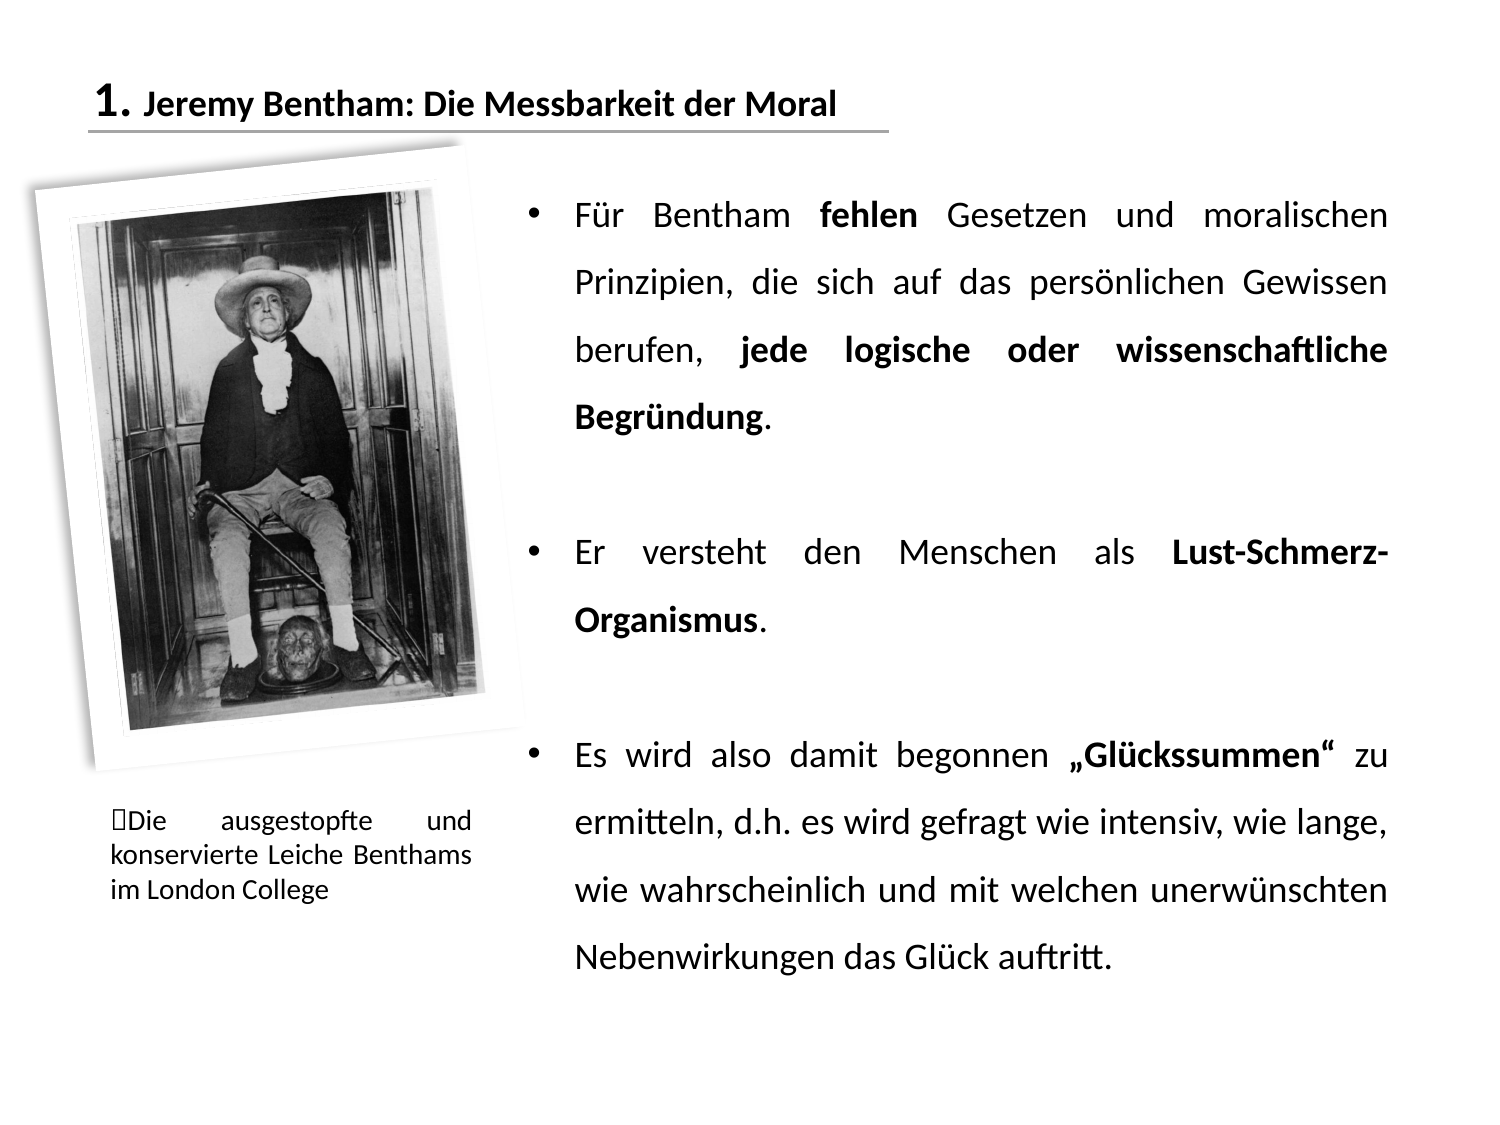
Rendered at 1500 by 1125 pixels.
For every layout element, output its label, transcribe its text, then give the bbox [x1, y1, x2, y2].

picture [70, 180, 491, 736]
text_box Für Bentham fehlen Gesetzen und moralischen Prinzipien, die sich auf das persönlichen Gewissen berufen, jede logische oder wissenschaftliche Begründung. Er versteht den Menschen als Lust-Schmerz-Organismus. Es wird also damit begonnen „Glückssummen“ zu ermitteln, d.h. es wird gefragt wie intensiv, wie lange, wie wahrscheinlich und mit welchen unerwünschten Nebenwirkungen das Glück auftritt. [513, 160, 1404, 985]
text_box 1. Jeremy Bentham: Die Messbarkeit der Moral [79, 58, 854, 134]
text_box Die ausgestopfte und konservierte Leiche Benthams im London College [95, 793, 488, 913]
